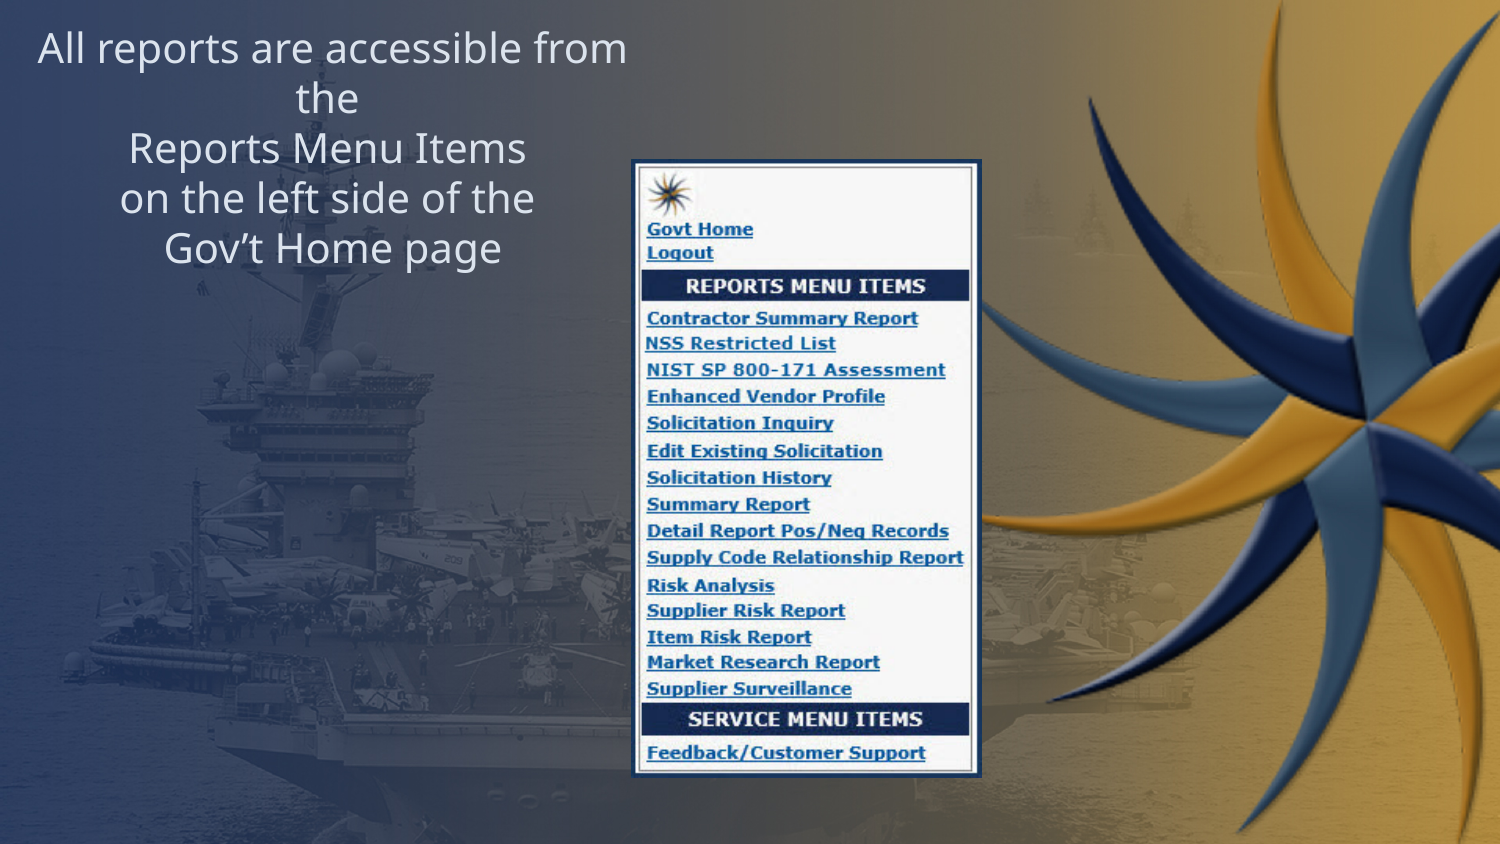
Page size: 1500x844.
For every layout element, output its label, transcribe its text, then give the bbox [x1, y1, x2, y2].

title All reports are accessible from the Reports Menu Items on the left side of the Gov’t Home page [9, 14, 657, 271]
picture [0, 0, 1500, 844]
